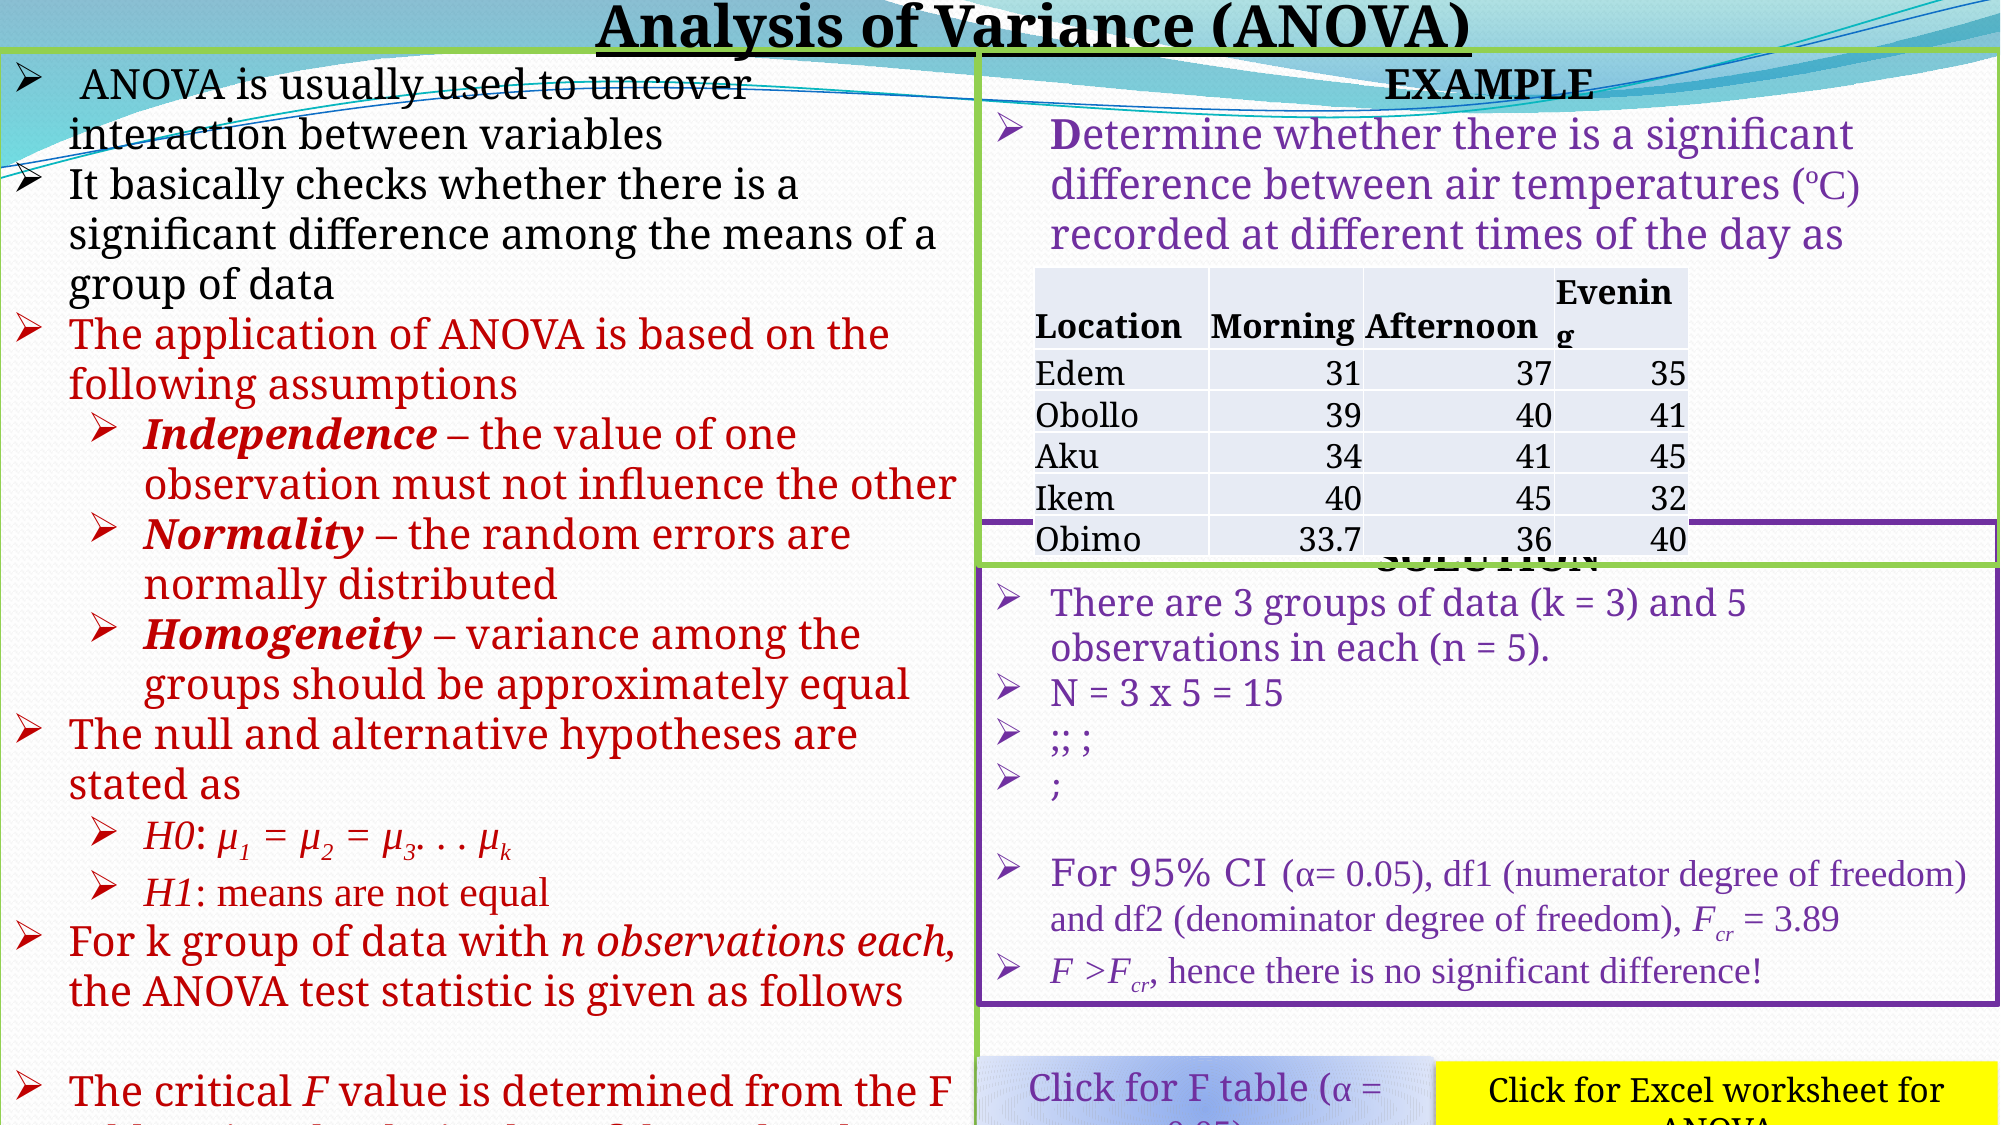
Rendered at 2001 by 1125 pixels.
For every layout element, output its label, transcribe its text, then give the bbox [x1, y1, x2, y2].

table_cell 39 [1210, 391, 1363, 431]
table_cell 45 [1364, 474, 1554, 514]
table_cell 34 [1210, 433, 1363, 472]
table_cell 31 [1210, 350, 1363, 389]
table_cell 33.7 [1210, 516, 1363, 555]
table_cell Obimo [1035, 516, 1208, 555]
table_cell 37 [1364, 350, 1554, 389]
table_cell Aku [1035, 433, 1208, 472]
table_cell 32 [1555, 474, 1688, 514]
table_cell 35 [1555, 350, 1688, 389]
text_box EXAMPLE Determine whether there is a significant difference between air temperatures (ºC) recorded at different times of the day as shown in the table below [979, 50, 2000, 566]
table_header Morning [1210, 268, 1363, 348]
table_header Evening [1555, 268, 1688, 348]
table_cell 40 [1210, 474, 1363, 514]
table_cell Edem [1035, 350, 1208, 389]
table_cell 40 [1364, 391, 1554, 431]
table_header Location [1035, 268, 1208, 348]
text_box Analysis of Variance (ANOVA) [553, 0, 1514, 67]
text_box Click for Excel worksheet for ANOVA [1436, 1061, 1998, 1125]
table_cell Ikem [1035, 474, 1208, 514]
table_cell Obollo [1035, 391, 1208, 431]
table_cell 41 [1364, 433, 1554, 472]
table_cell 45 [1555, 433, 1688, 472]
table_cell 41 [1555, 391, 1688, 431]
table_header Afternoon [1364, 268, 1554, 348]
table_cell 36 [1364, 516, 1554, 555]
table_cell 40 [1555, 516, 1688, 555]
text_box Click for F table (α = 0.05) [976, 1056, 1434, 1125]
